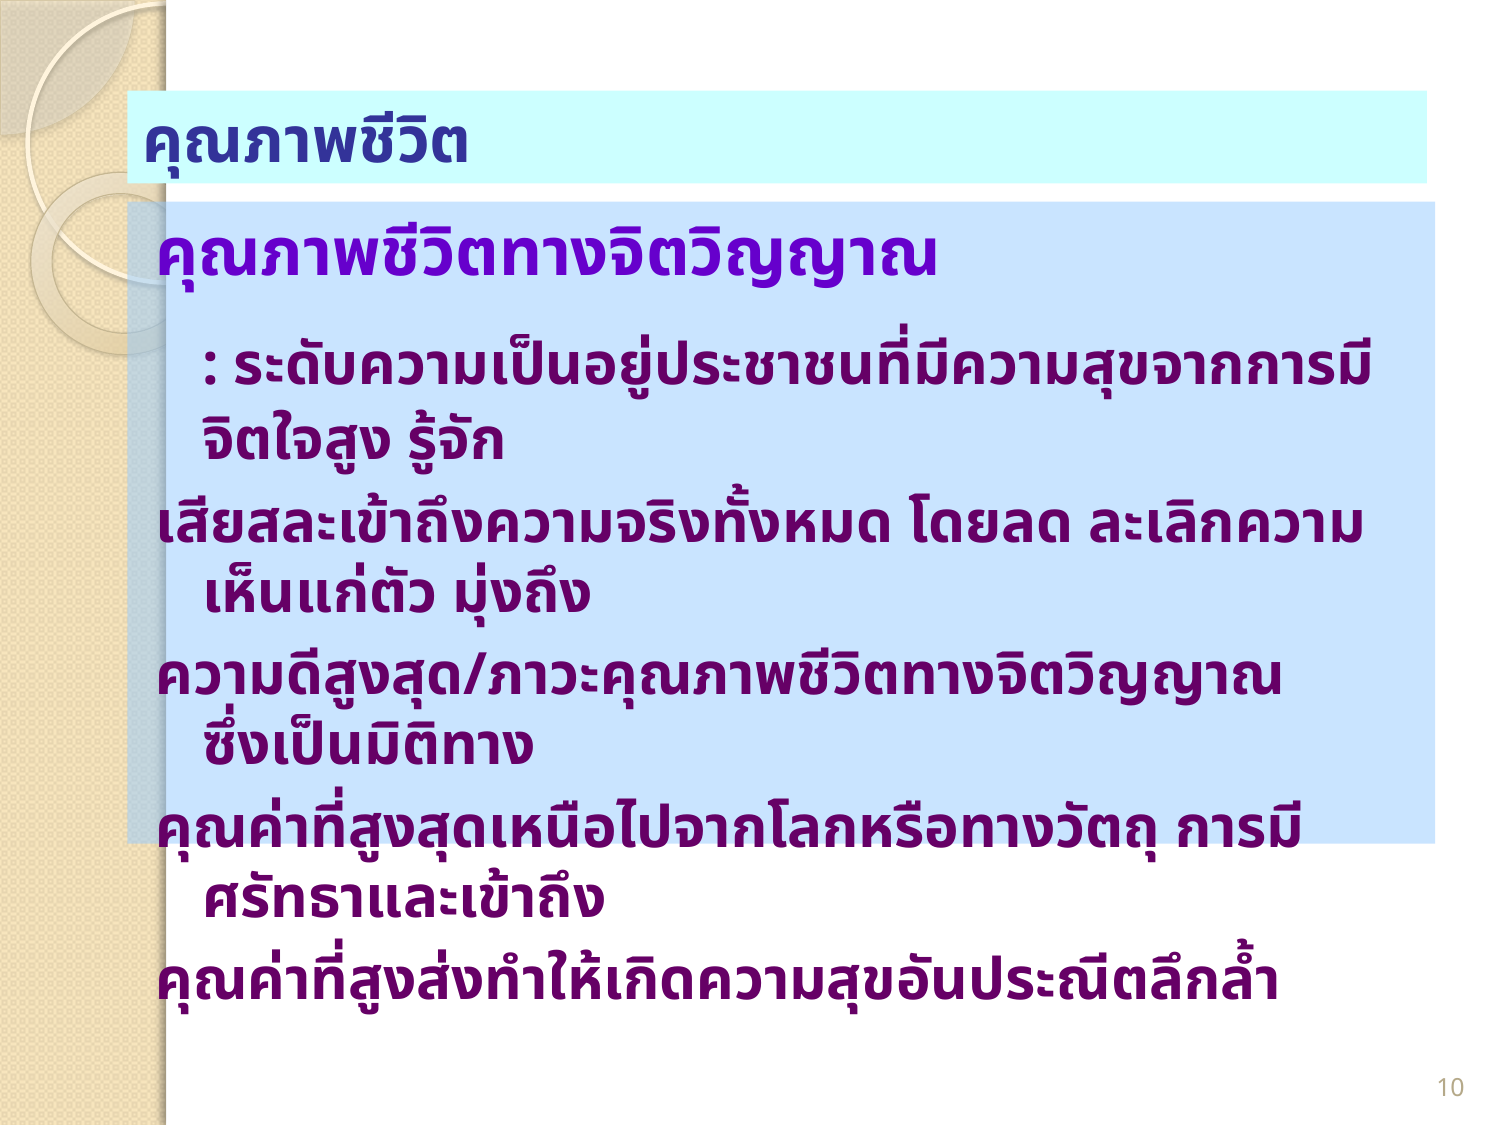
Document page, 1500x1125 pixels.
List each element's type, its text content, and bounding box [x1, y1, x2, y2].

slide_number 10 [1413, 1034, 1488, 1113]
list คุณภาพชีวิตทางจิตวิญญาณ : ระดับความเป็นอยู่ประชาชนที่มีความสุขจากการมีจิตใจสูง รู้จัก เสียสละเข้าถึงความจริงทั้งหมด โดยลด ละเลิกความเห็นแก่ตัว มุ่งถึง ความดีสูงสุด/ภาวะคุณภาพชีวิตทางจิตวิญญาณ ซึ่งเป็นมิติทาง คุณค่าที่สูงสุดเหนือไปจากโลกหรือทางวัตถุ การมีศรัทธาและเข้าถึง คุณค่าที่สูงส่งทำให้เกิดความสุขอันประณีตลึกล้ำ [127, 201, 1436, 844]
title คุณภาพชีวิต [127, 90, 1427, 184]
